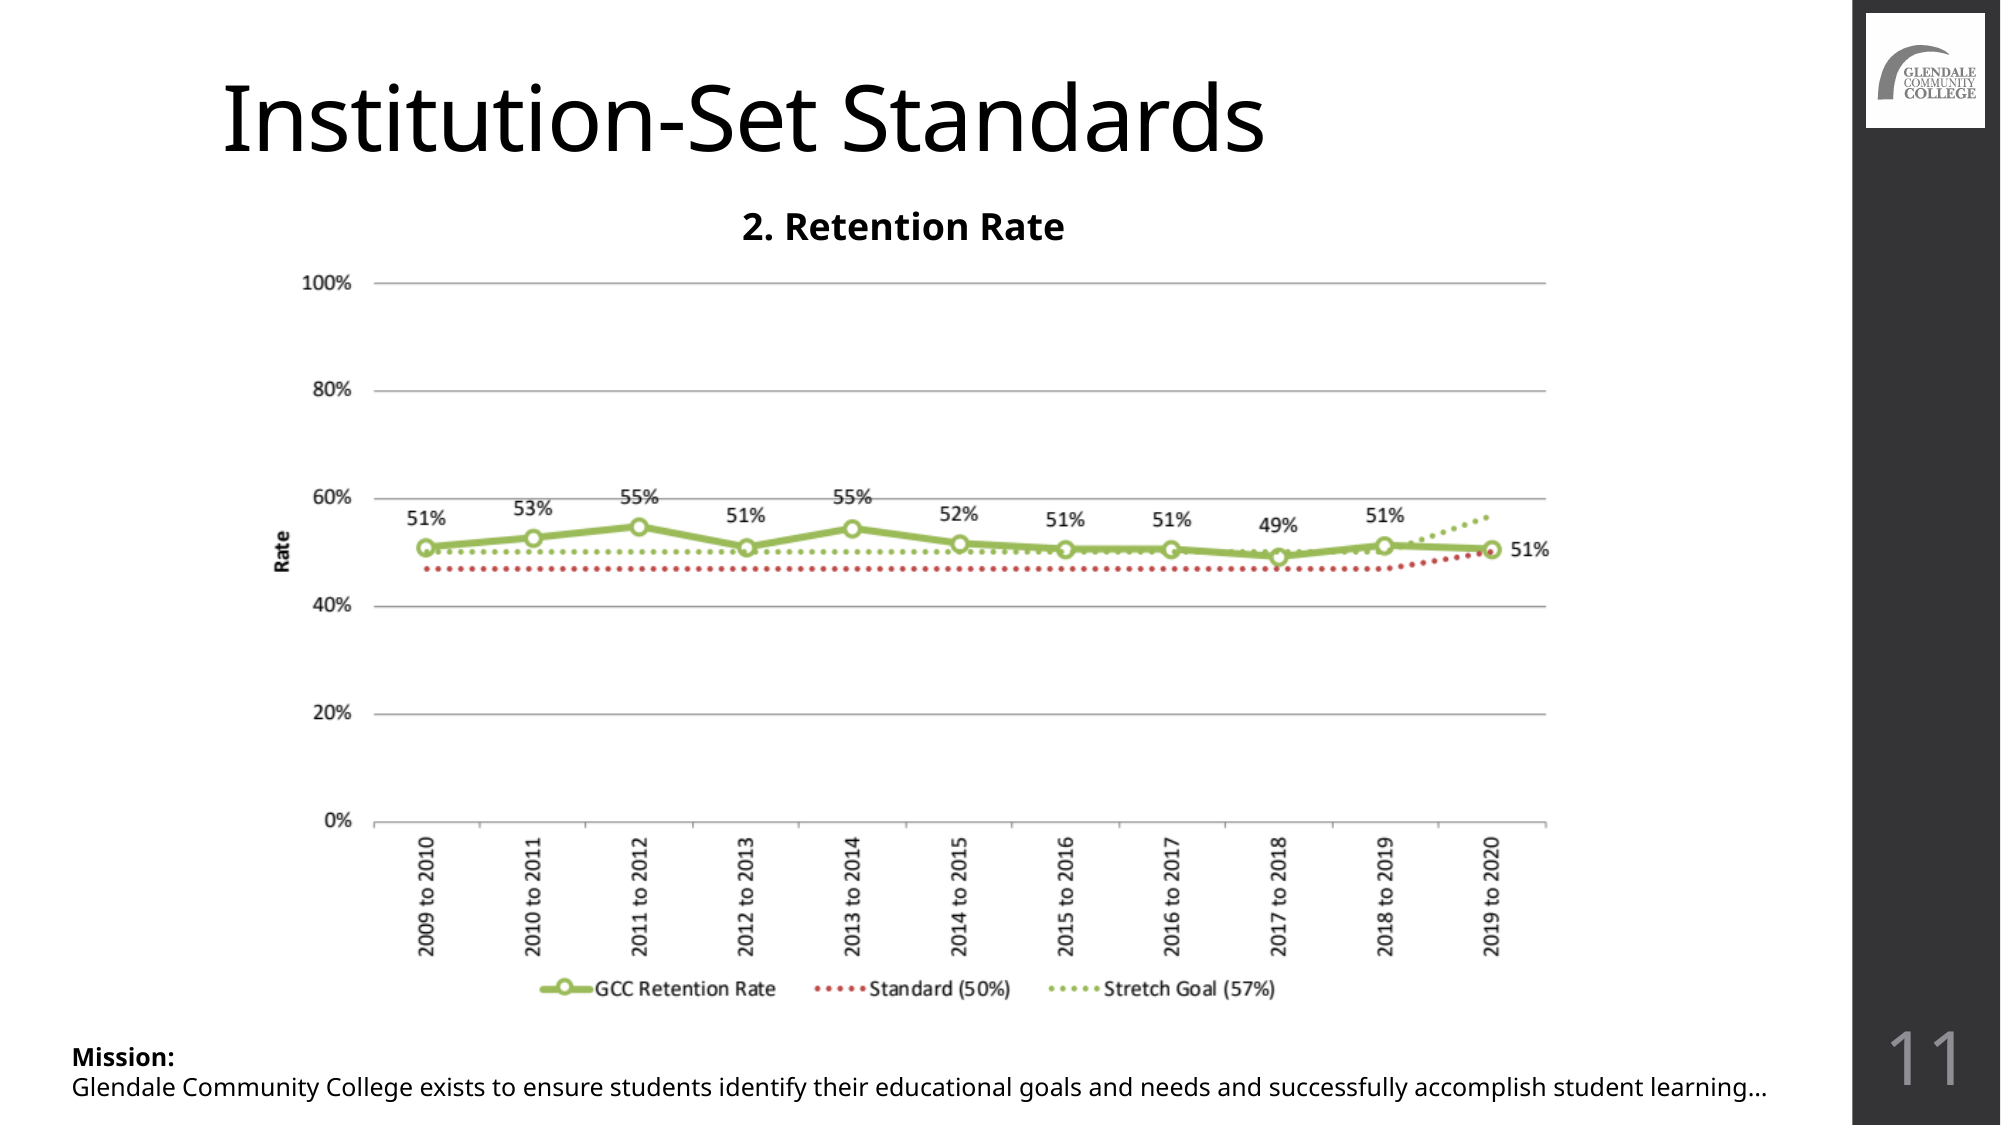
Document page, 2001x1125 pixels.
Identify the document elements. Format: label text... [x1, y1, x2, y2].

text_box Mission: Glendale Community College exists to ensure students identify their educational goals and needs and successfully accomplish student learning… [56, 1034, 1797, 1109]
slide_number 11 [1852, 1012, 2000, 1110]
picture [244, 259, 1563, 1017]
picture [1866, 12, 1985, 128]
title Institution-Set Standards [206, 0, 1797, 179]
text_box 2. Retention Rate [247, 196, 1561, 255]
